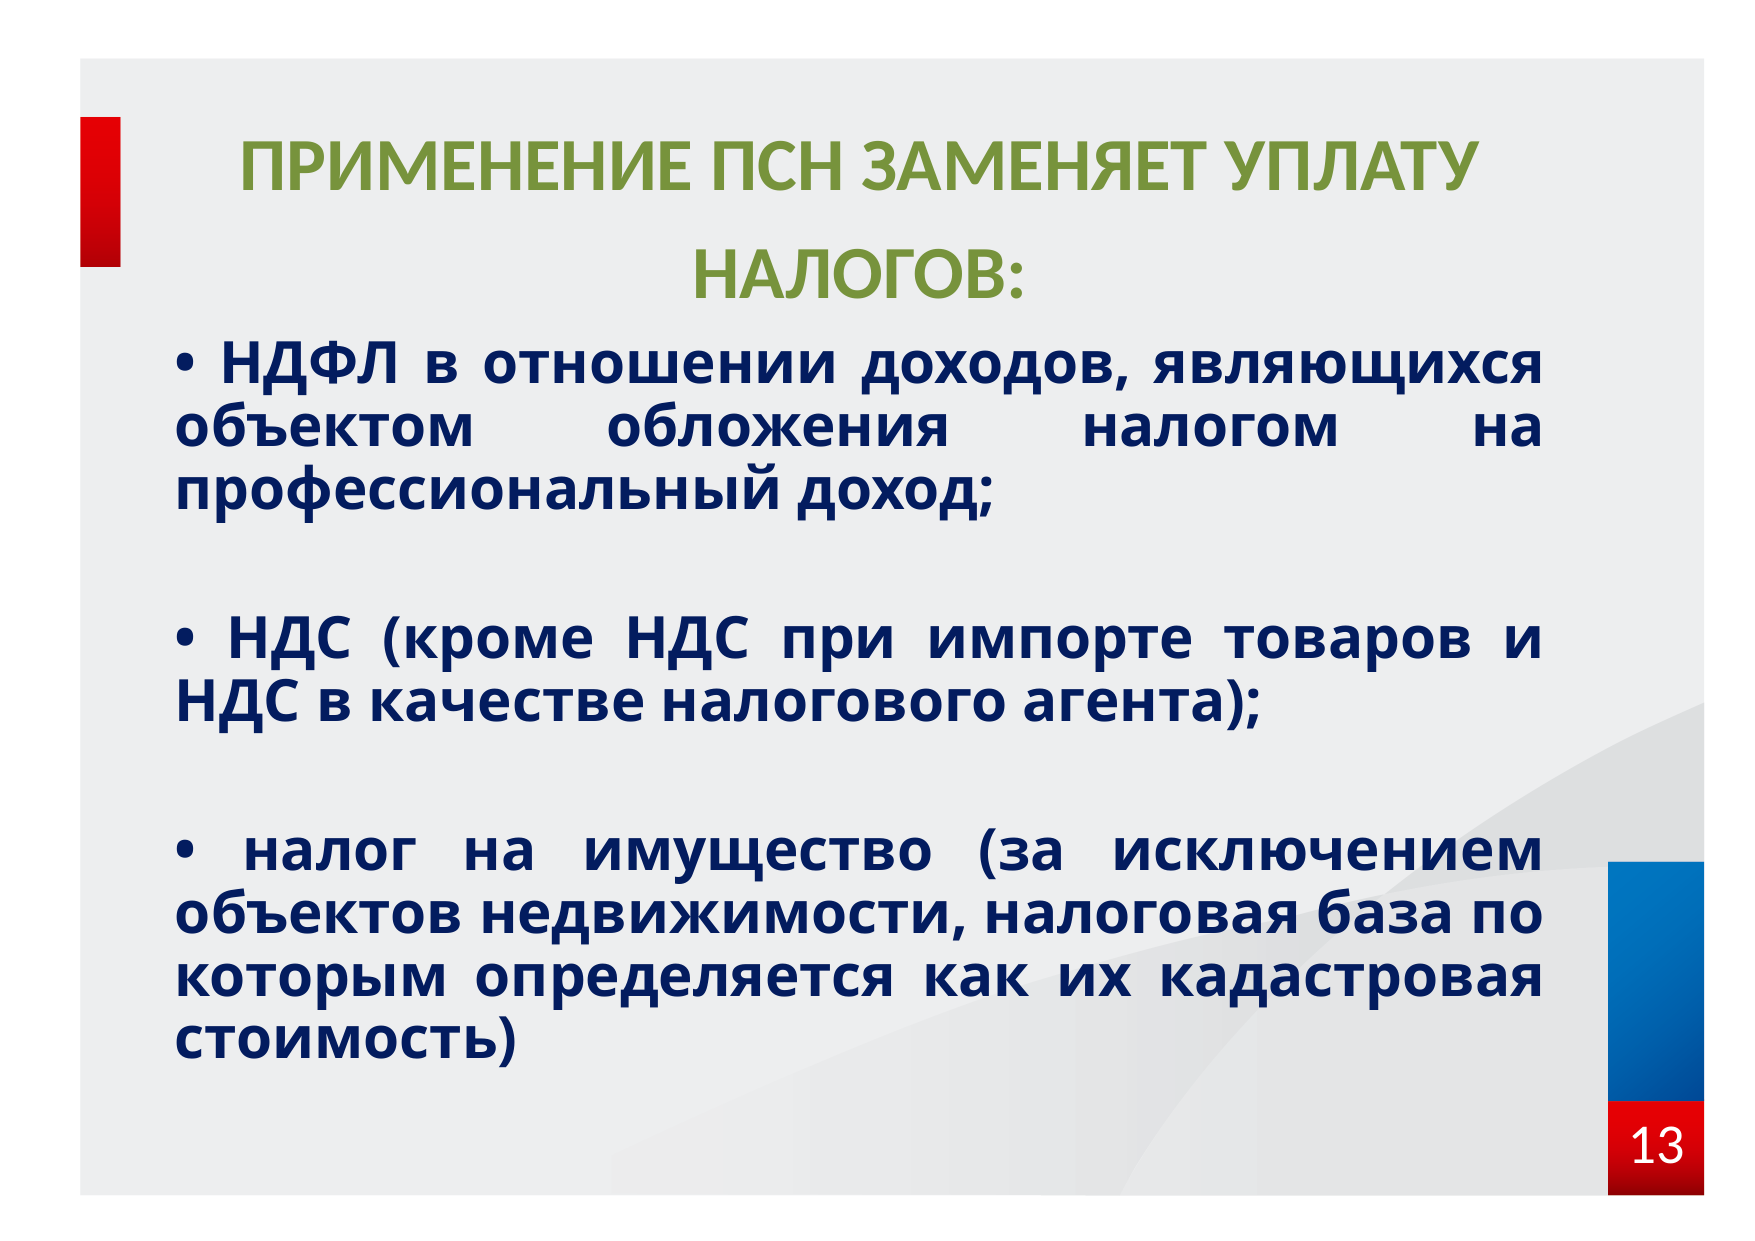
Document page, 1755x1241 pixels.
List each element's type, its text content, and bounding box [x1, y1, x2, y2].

picture [0, 0, 1754, 1240]
title Применение ПСН заменяет уплату налогов: [157, 88, 1563, 278]
slide_number 13 [1596, 1092, 1716, 1207]
list • НДФЛ в отношении доходов, являющихся объектом обложения налогом на профессиональный доход; • НДС (кроме НДС при импорте товаров и НДС в качестве налогового агента); • налог на имущество (за исключением объектов недвижимости, налоговая база по которым определяется как их кадастровая стоимость) [157, 324, 1563, 1164]
